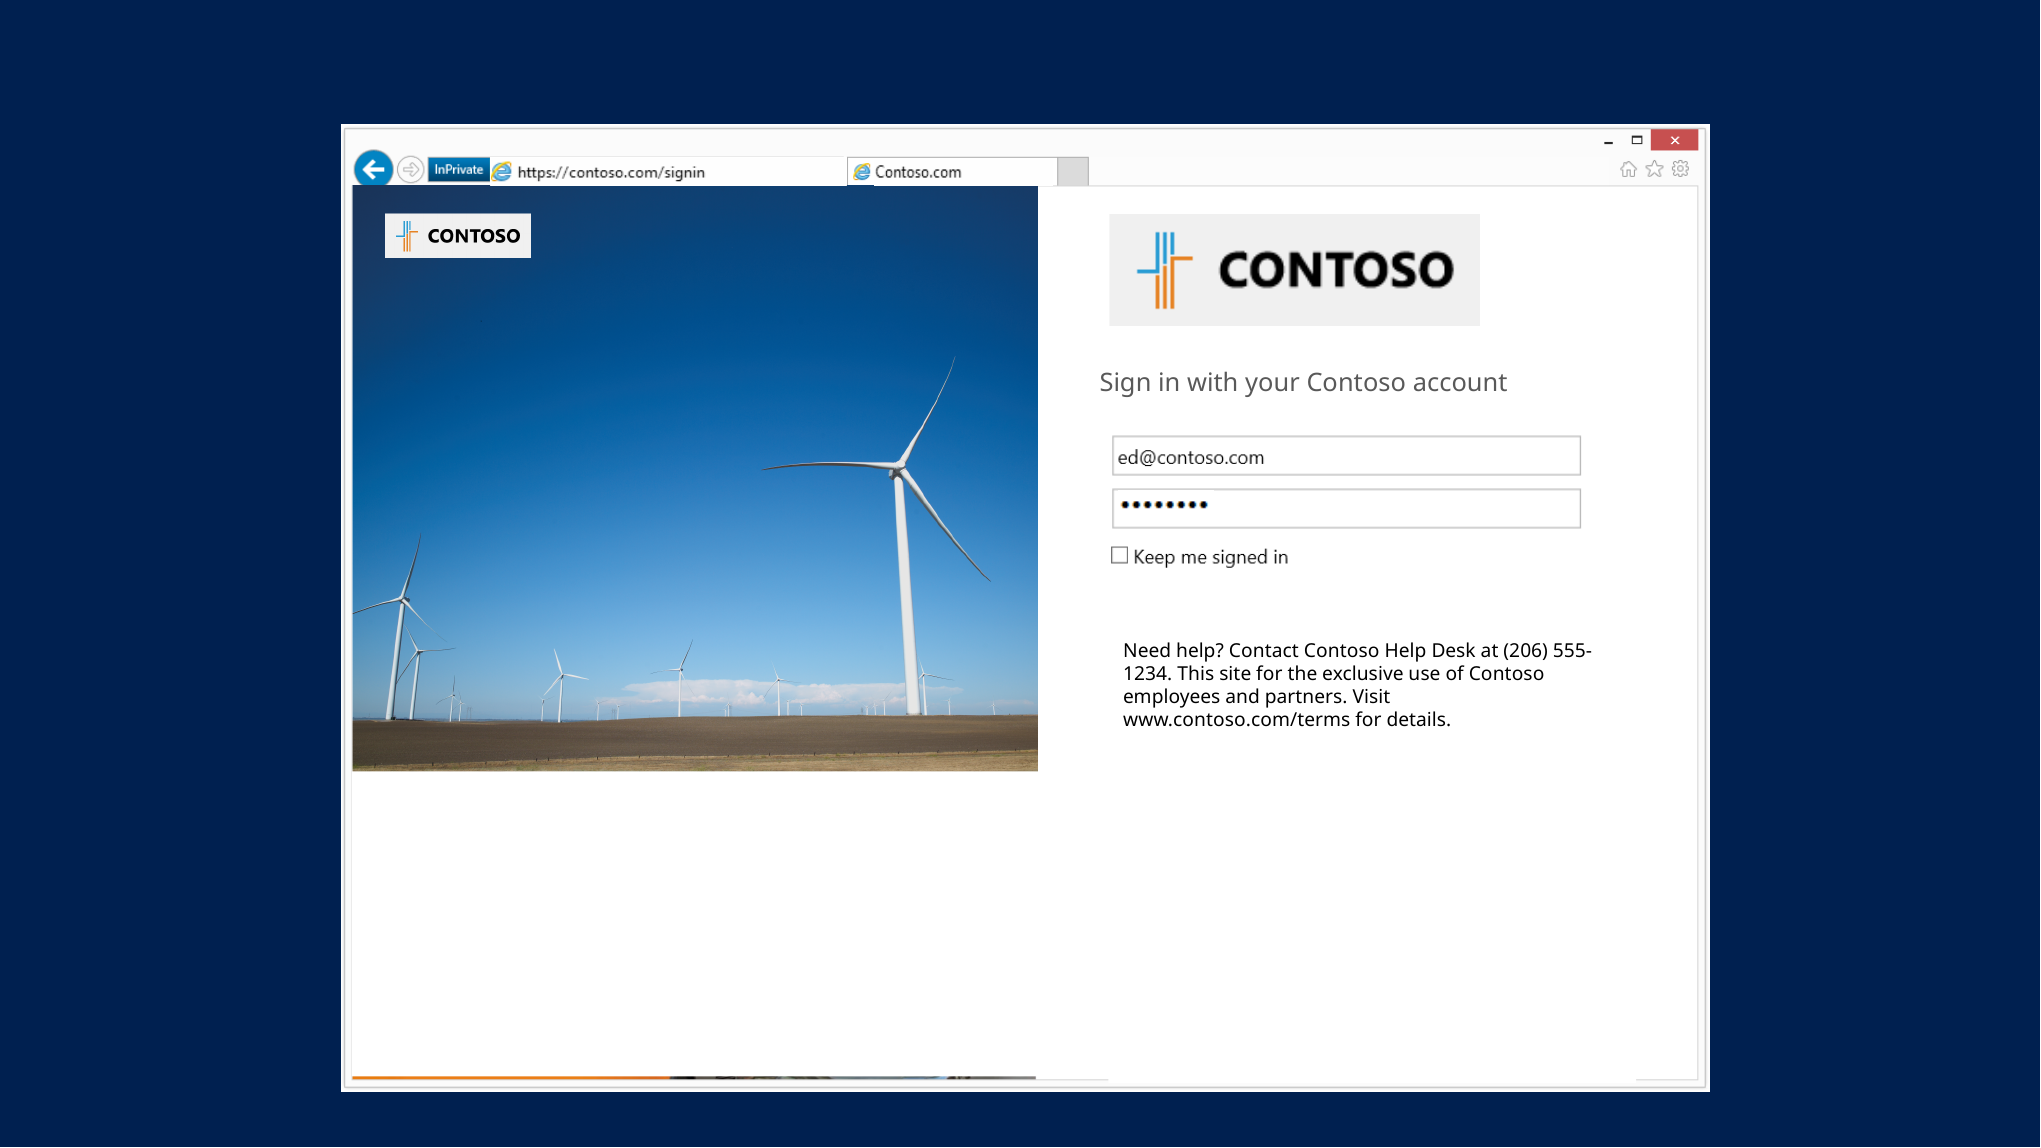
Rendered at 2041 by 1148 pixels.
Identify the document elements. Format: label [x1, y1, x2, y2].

picture [340, 123, 1710, 1092]
